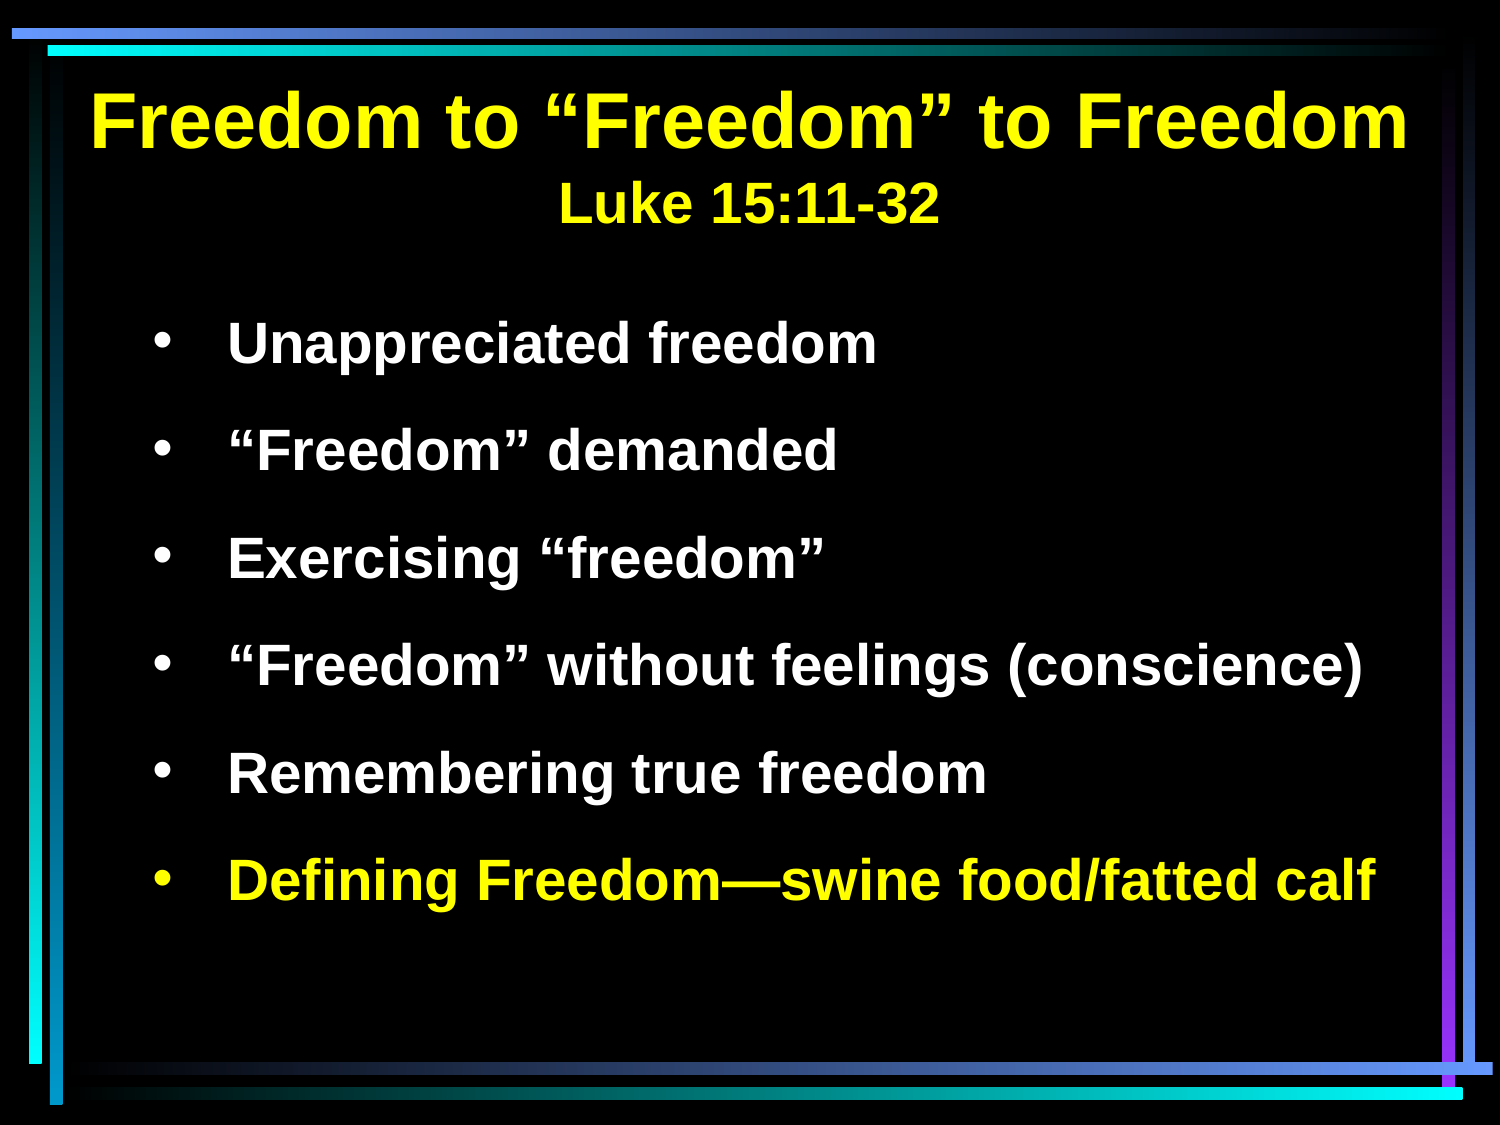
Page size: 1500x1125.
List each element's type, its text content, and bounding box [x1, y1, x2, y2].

text_box Freedom to “Freedom” to Freedom Luke 15:11-32 Unappreciated freedom “Freedom” demanded Exercising “freedom” “Freedom” without feelings (conscience) Remembering true freedom Defining Freedom—swine food/fatted calf [62, 62, 1438, 920]
